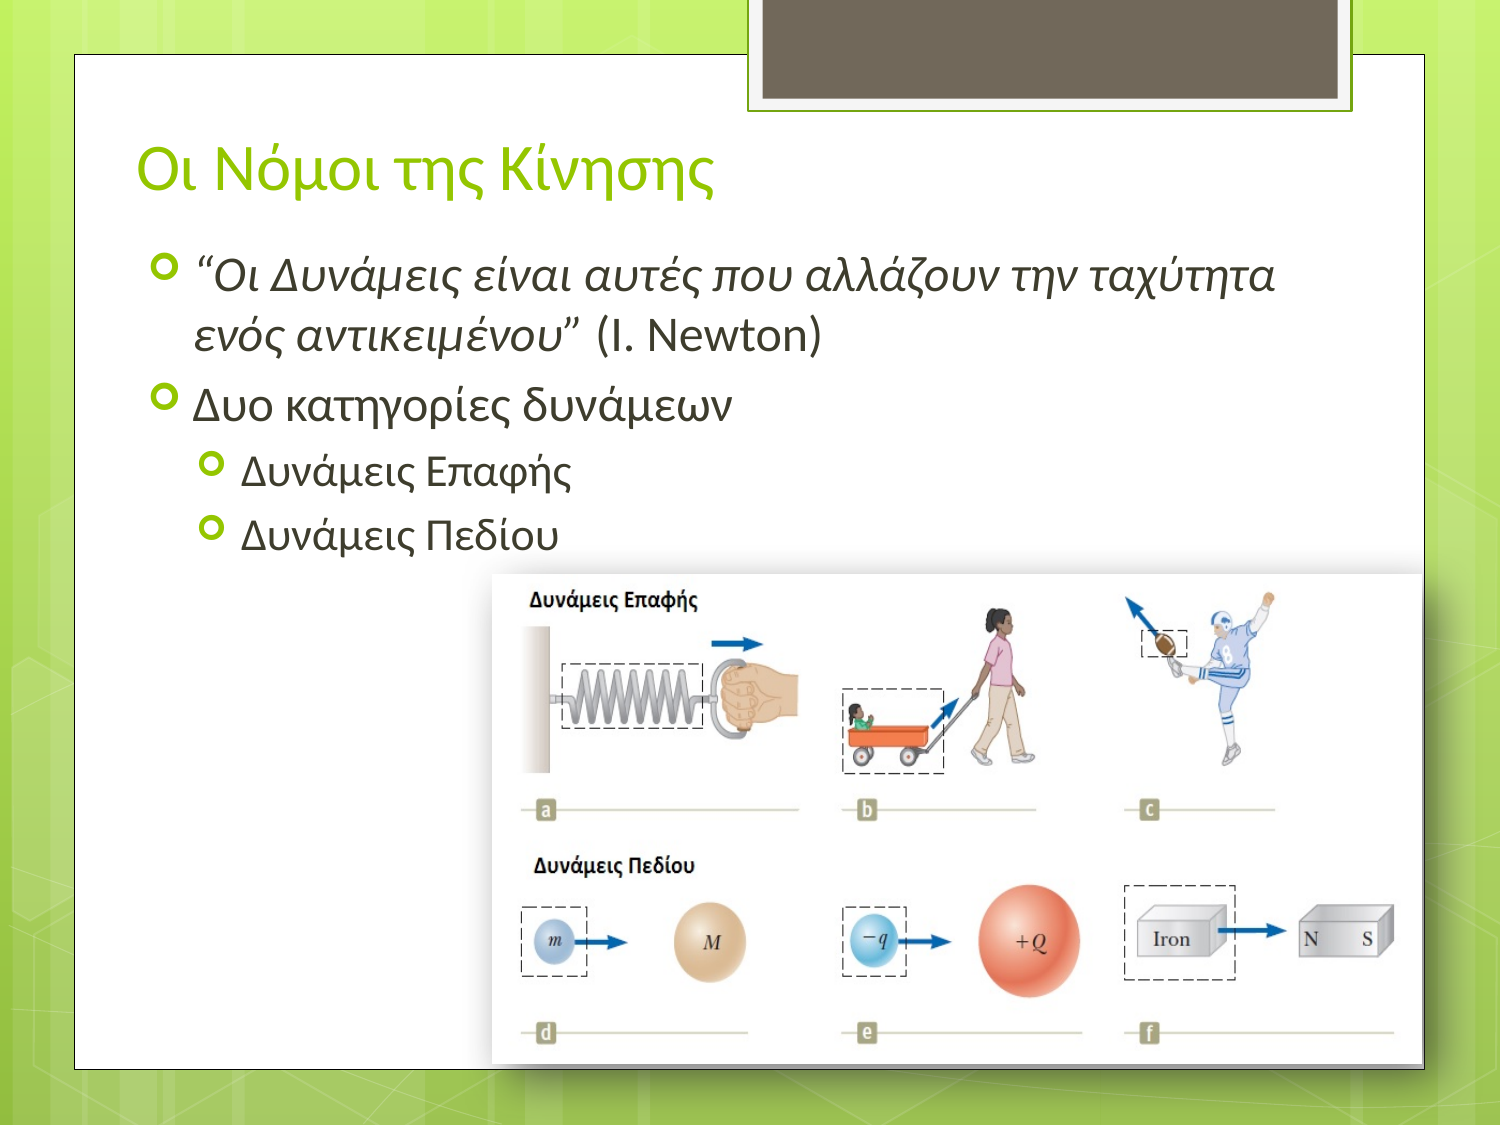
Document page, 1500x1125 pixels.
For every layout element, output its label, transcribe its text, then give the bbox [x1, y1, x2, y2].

list “Οι Δυνάμεις είναι αυτές που αλλάζουν την ταχύτητα ενός αντικειμένου” (I. Newton) Δυο κατηγορίες δυνάμεων Δυνάμεις Επαφής Δυνάμεις Πεδίου [121, 233, 1338, 880]
picture [492, 574, 1423, 1065]
title Οι Νόμοι της Κίνησης [121, 116, 1338, 212]
